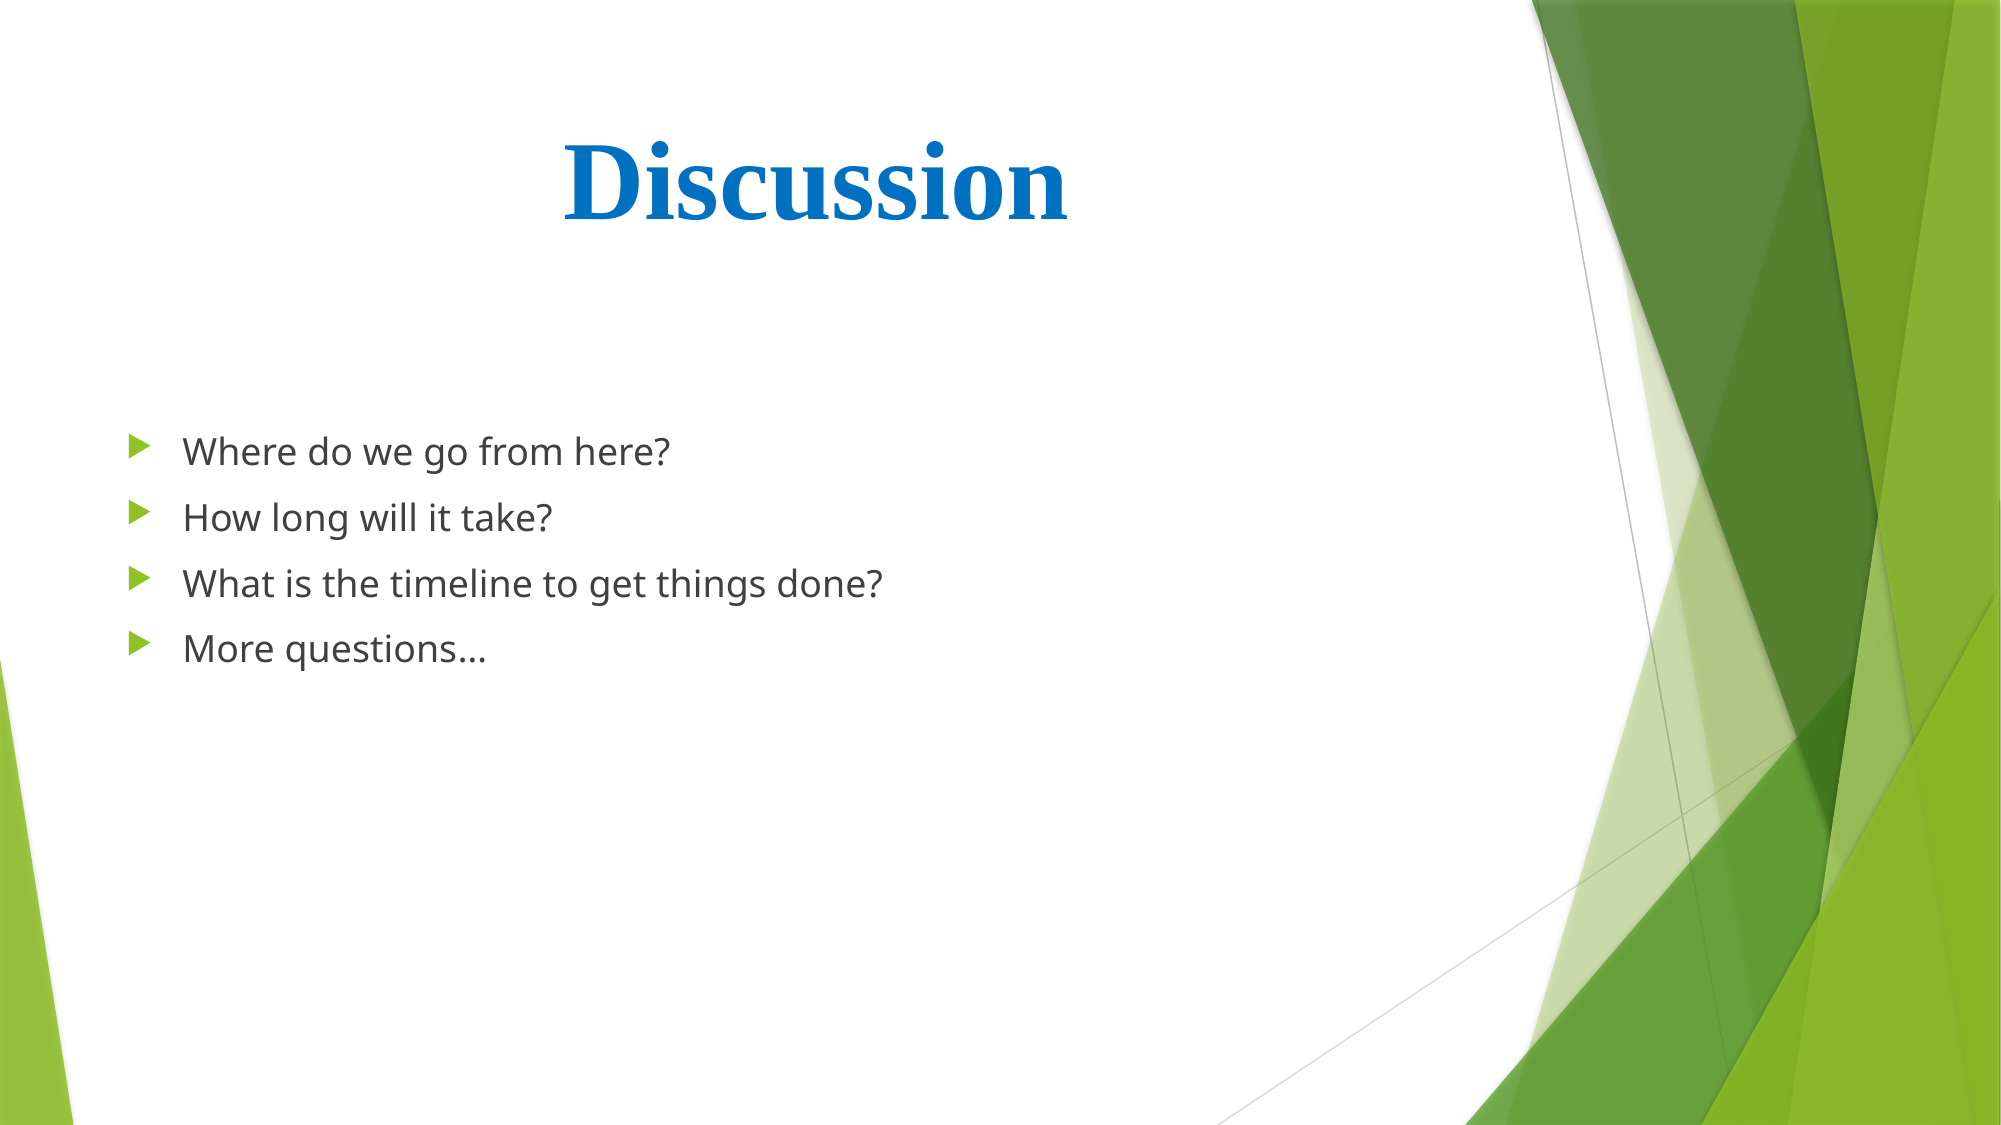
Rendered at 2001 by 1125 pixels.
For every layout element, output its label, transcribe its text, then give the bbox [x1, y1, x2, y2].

title Discussion [111, 99, 1522, 317]
list Where do we go from here? How long will it take? What is the timeline to get things done? More questions… [111, 354, 1522, 992]
text_box [399, 799, 1600, 886]
